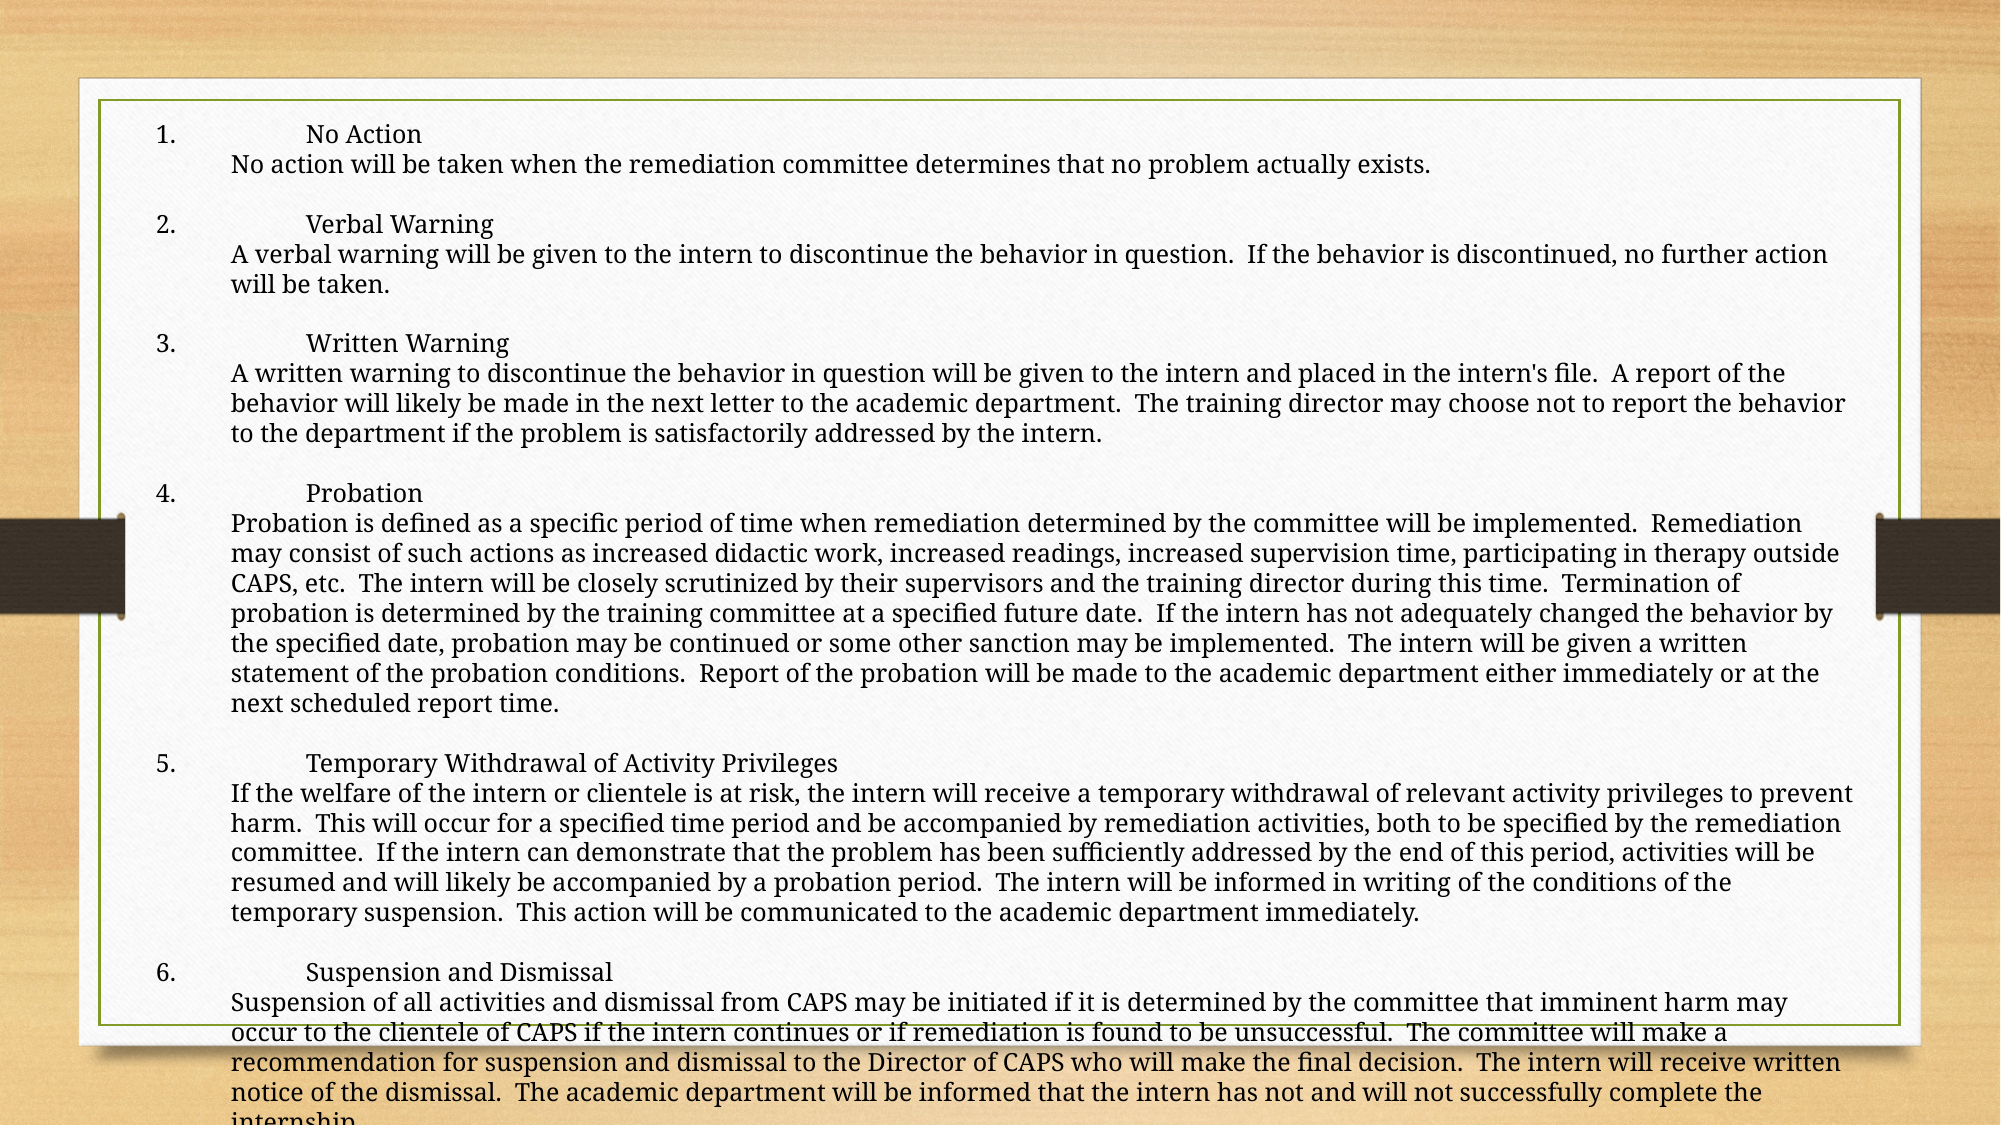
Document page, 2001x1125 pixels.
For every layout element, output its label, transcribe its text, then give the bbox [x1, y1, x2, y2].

text_box 1. No Action No action will be taken when the remediation committee determines that no problem actually exists. 2. Verbal Warning A verbal warning will be given to the intern to discontinue the behavior in question. If the behavior is discontinued, no further action will be taken. 3. Written Warning A written warning to discontinue the behavior in question will be given to the intern and placed in the intern's file. A report of the behavior will likely be made in the next letter to the academic department. The training director may choose not to report the behavior to the department if the problem is satisfactorily addressed by the intern. 4. Probation Probation is defined as a specific period of time when remediation determined by the committee will be implemented. Remediation may consist of such actions as increased didactic work, increased readings, increased supervision time, participating in therapy outside CAPS, etc. The intern will be closely scrutinized by their supervisors and the training director during this time. Termination of probation is determined by the training committee at a specified future date. If the intern has not adequately changed the behavior by the specified date, probation may be continued or some other sanction may be implemented. The intern will be given a written statement of the probation conditions. Report of the probation will be made to the academic department either immediately or at the next scheduled report time. 5. Temporary Withdrawal of Activity Privileges If the welfare of the intern or clientele is at risk, the intern will receive a temporary withdrawal of relevant activity privileges to prevent harm. This will occur for a specified time period and be accompanied by remediation activities, both to be specified by the remediation committee. If the intern can demonstrate that the problem has been sufficiently addressed by the end of this period, activities will be resumed and will likely be accompanied by a probation period. The intern will be informed in writing of the conditions of the temporary suspension. This action will be communicated to the academic department immediately. 6. Suspension and Dismissal Suspension of all activities and dismissal from CAPS may be initiated if it is determined by the committee that imminent harm may occur to the clientele of CAPS if the intern continues or if remediation is found to be unsuccessful. The committee will make a recommendation for suspension and dismissal to the Director of CAPS who will make the final decision. The intern will receive written notice of the dismissal. The academic department will be informed that the intern has not and will not successfully complete the internship. [141, 111, 1872, 1125]
picture [0, 0, 2001, 1125]
